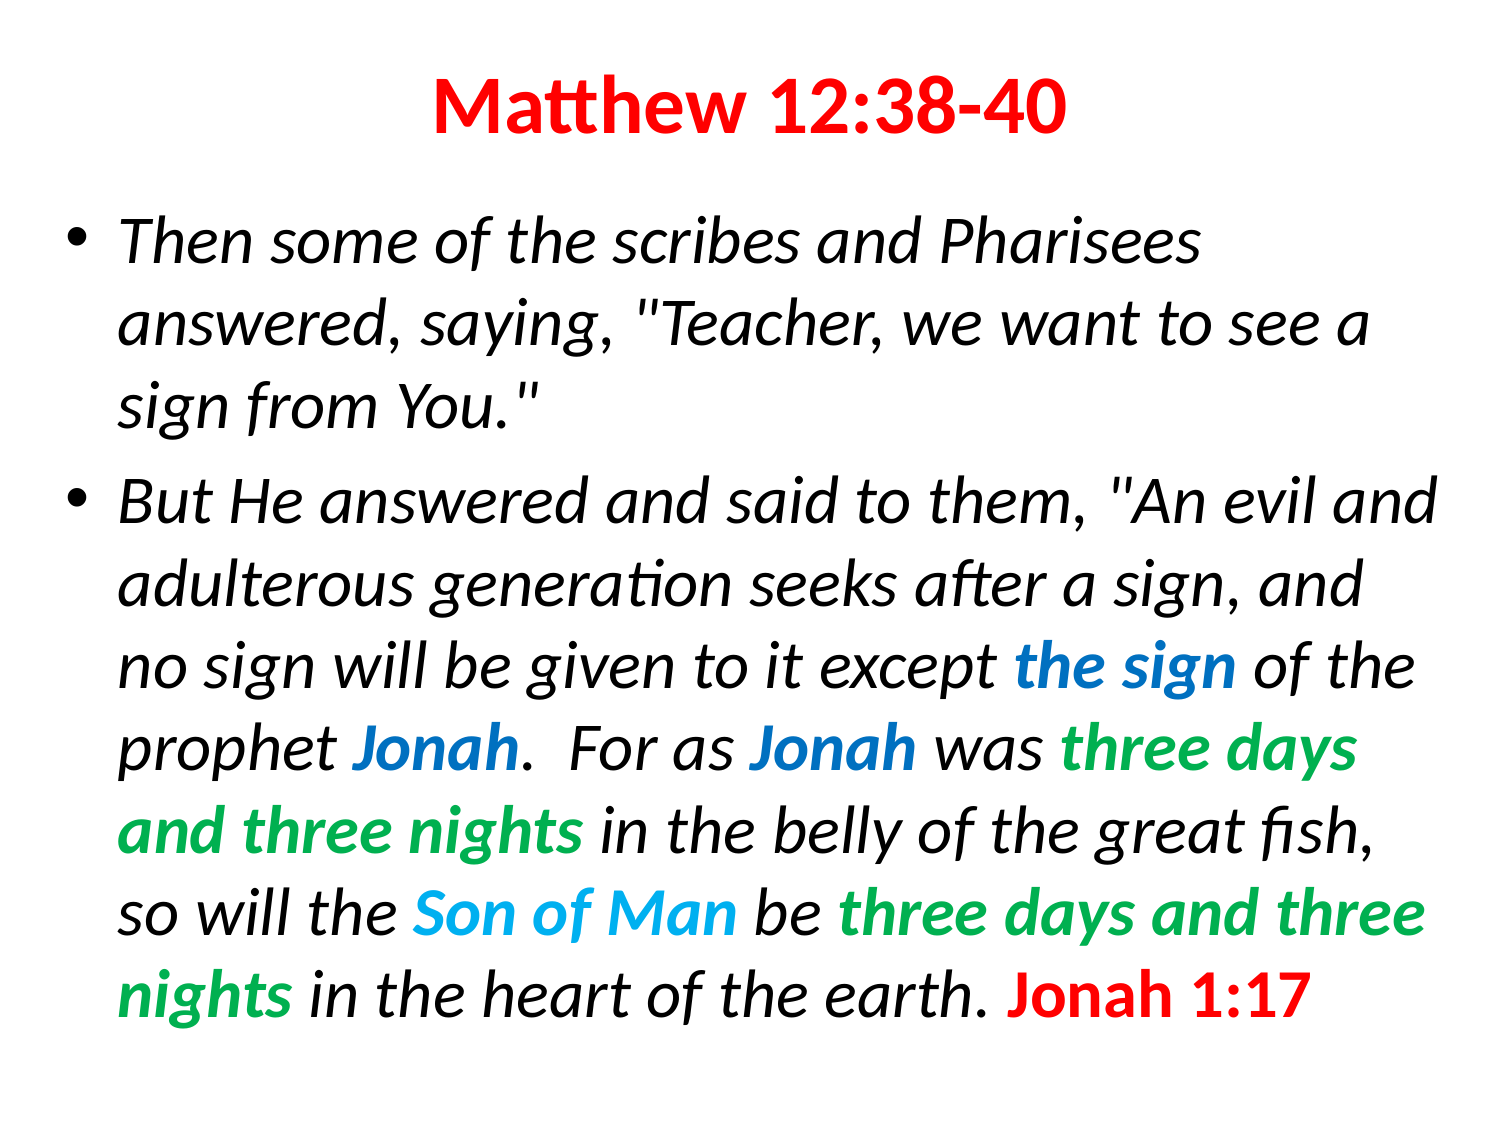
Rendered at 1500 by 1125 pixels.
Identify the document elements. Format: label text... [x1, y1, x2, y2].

list Then some of the scribes and Pharisees answered, saying, "Teacher, we want to see a sign from You." But He answered and said to them, "An evil and adulterous generation seeks after a sign, and no sign will be given to it except the sign of the prophet Jonah. For as Jonah was three days and three nights in the belly of the great fish, so will the Son of Man be three days and three nights in the heart of the earth. Jonah 1:17 [50, 187, 1463, 1125]
title Matthew 12:38-40 [75, 0, 1425, 187]
